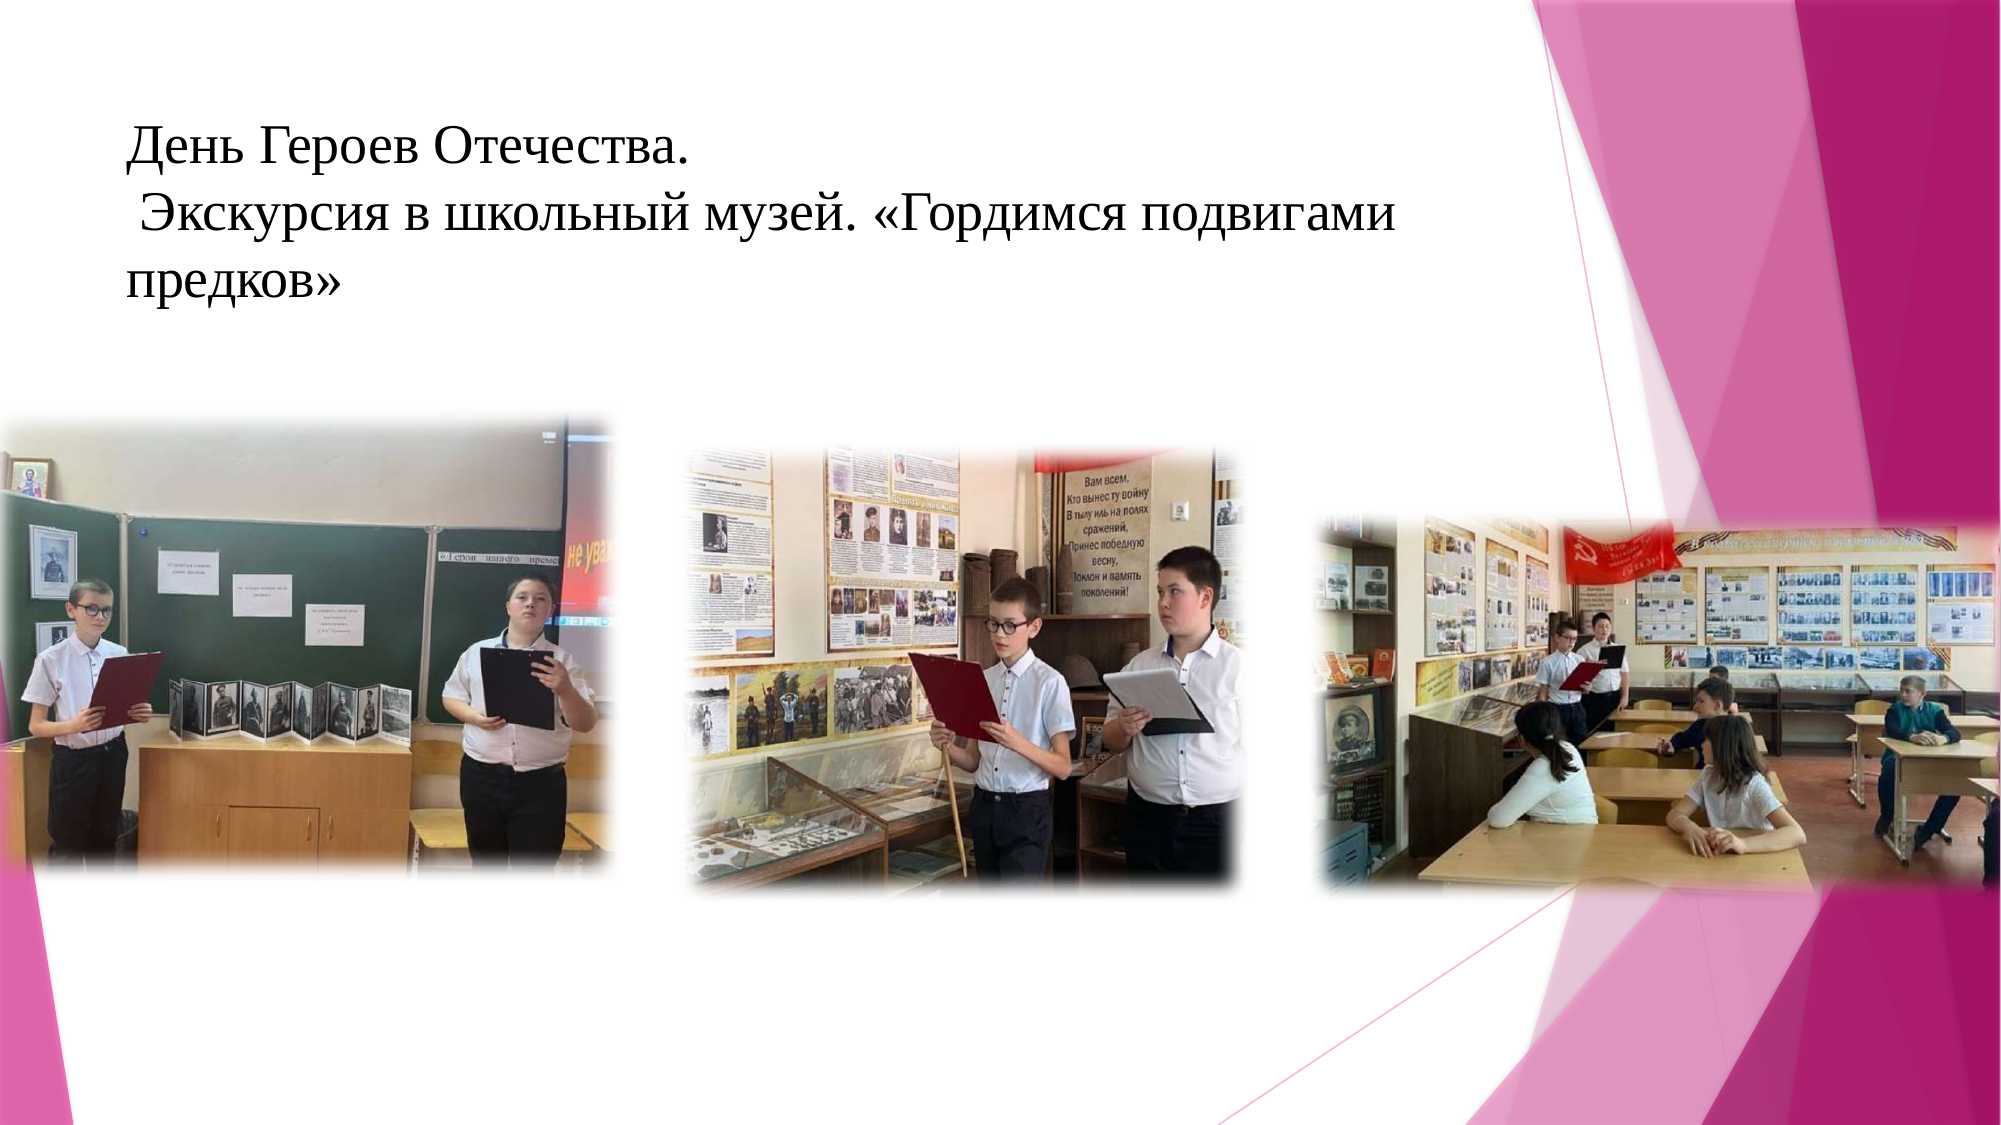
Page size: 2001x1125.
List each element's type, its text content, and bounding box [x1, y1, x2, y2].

title День Героев Отечества. Экскурсия в школьный музей. «Гордимся подвигами предков» [111, 99, 1522, 317]
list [0, 404, 622, 1007]
picture [1307, 508, 2000, 903]
picture [679, 441, 1250, 903]
